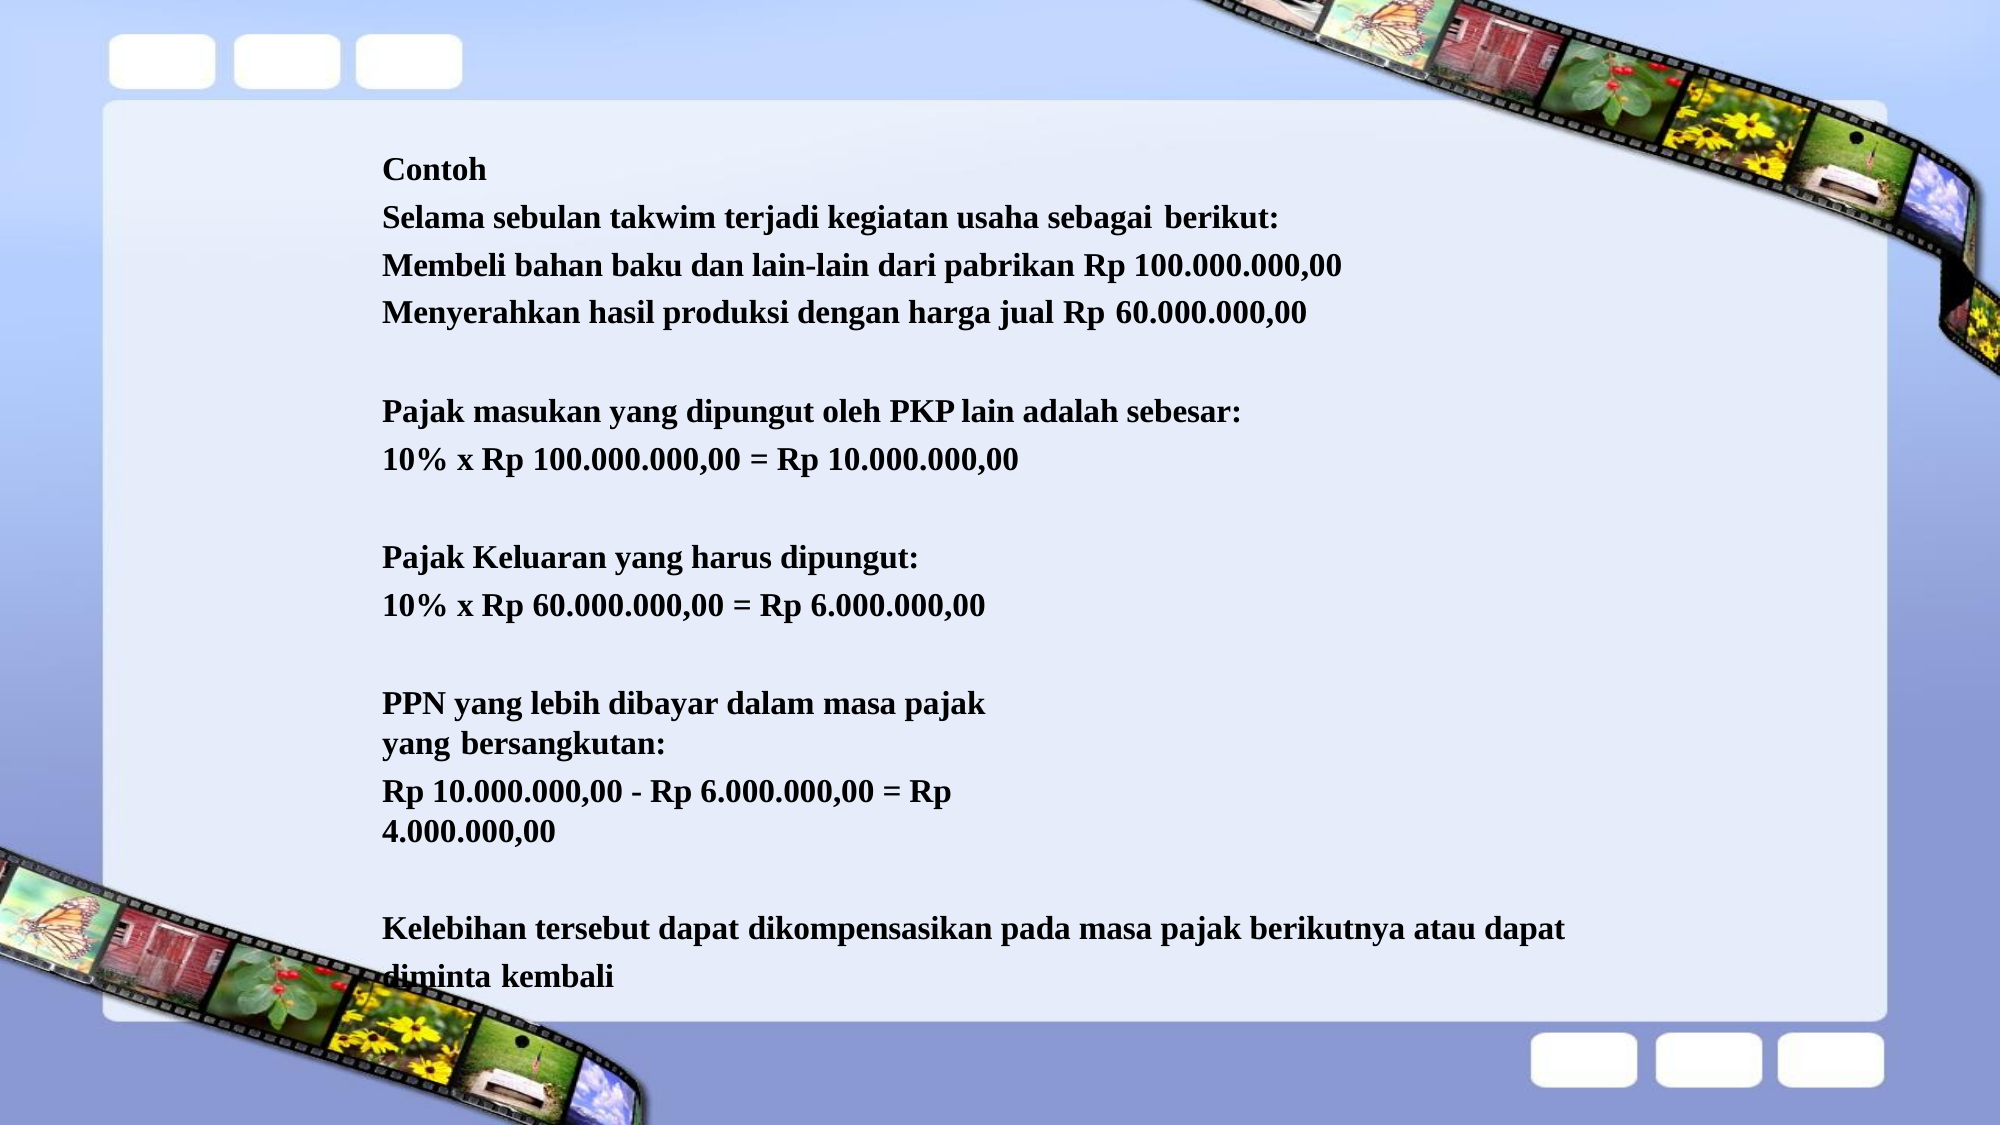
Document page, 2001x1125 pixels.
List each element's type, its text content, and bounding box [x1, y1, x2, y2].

text_box Contoh Selama sebulan takwim terjadi kegiatan usaha sebagai berikut: Membeli bahan baku dan lain-lain dari pabrikan Rp 100.000.000,00 Menyerahkan hasil produksi dengan harga jual Rp 60.000.000,00 Pajak masukan yang dipungut oleh PKP lain adalah sebesar: 10% x Rp 100.000.000,00 = Rp 10.000.000,00 Pajak Keluaran yang harus dipungut: 10% x Rp 60.000.000,00 = Rp 6.000.000,00 PPN yang lebih dibayar dalam masa pajak yang bersangkutan: Rp 10.000.000,00 - Rp 6.000.000,00 = Rp 4.000.000,00 Kelebihan tersebut dapat dikompensasikan pada masa pajak berikutnya atau dapat diminta kembali [380, 137, 1582, 995]
picture [0, 0, 2000, 1125]
